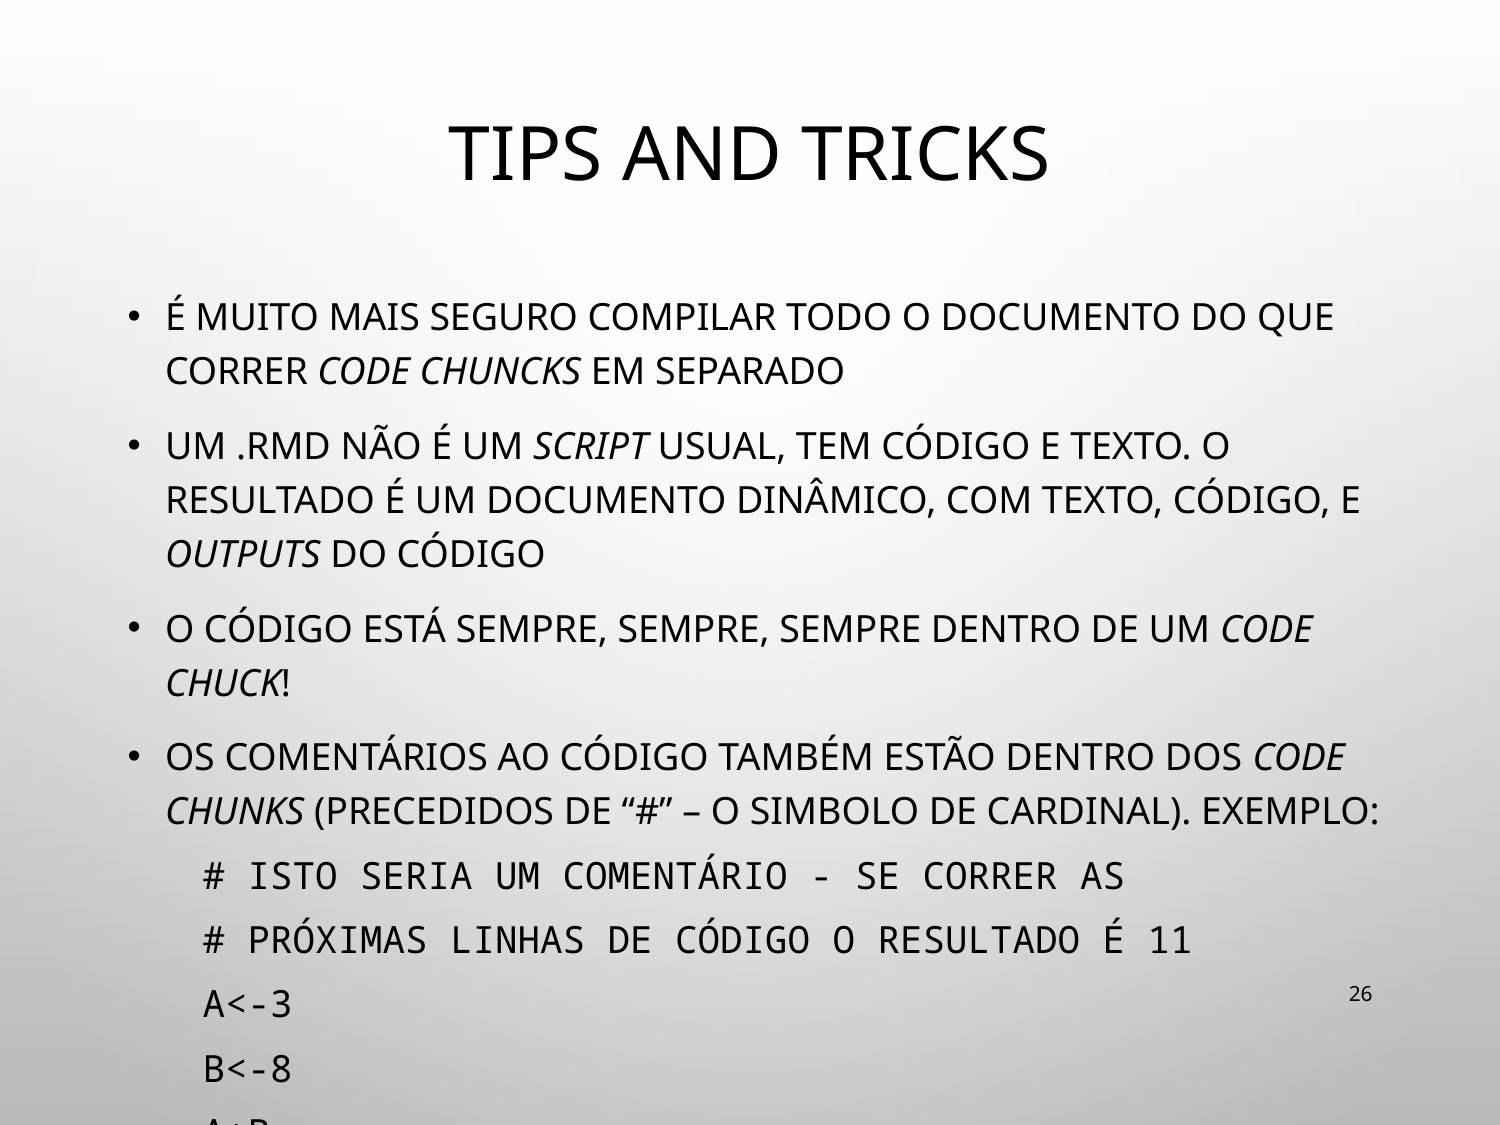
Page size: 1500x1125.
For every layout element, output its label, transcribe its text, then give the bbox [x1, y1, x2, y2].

picture [0, 0, 1500, 1125]
slide_number 26 [1293, 965, 1388, 1025]
list É muito mais Seguro compilar todo o documento do que corRer code chuncks em separado Um .RMD não é um script usual, tem cÓdigo e texto. O resultado é um documento dinâmico, com Texto, Código, e OUTPUTS do código O código está sempre, sempre, sempre dentro de um code chuck! Os comentários ao Código também estão dentro dos code chunks (precedidos de “#” – o simbolo de cardinal). EXEMPLO: # isto seria um comentário - se coRrer as # próximas linhas de Código o resultado é 11 A<-3 B<-8 A+B [112, 276, 1450, 839]
title Tips and tricks [112, 24, 1388, 276]
